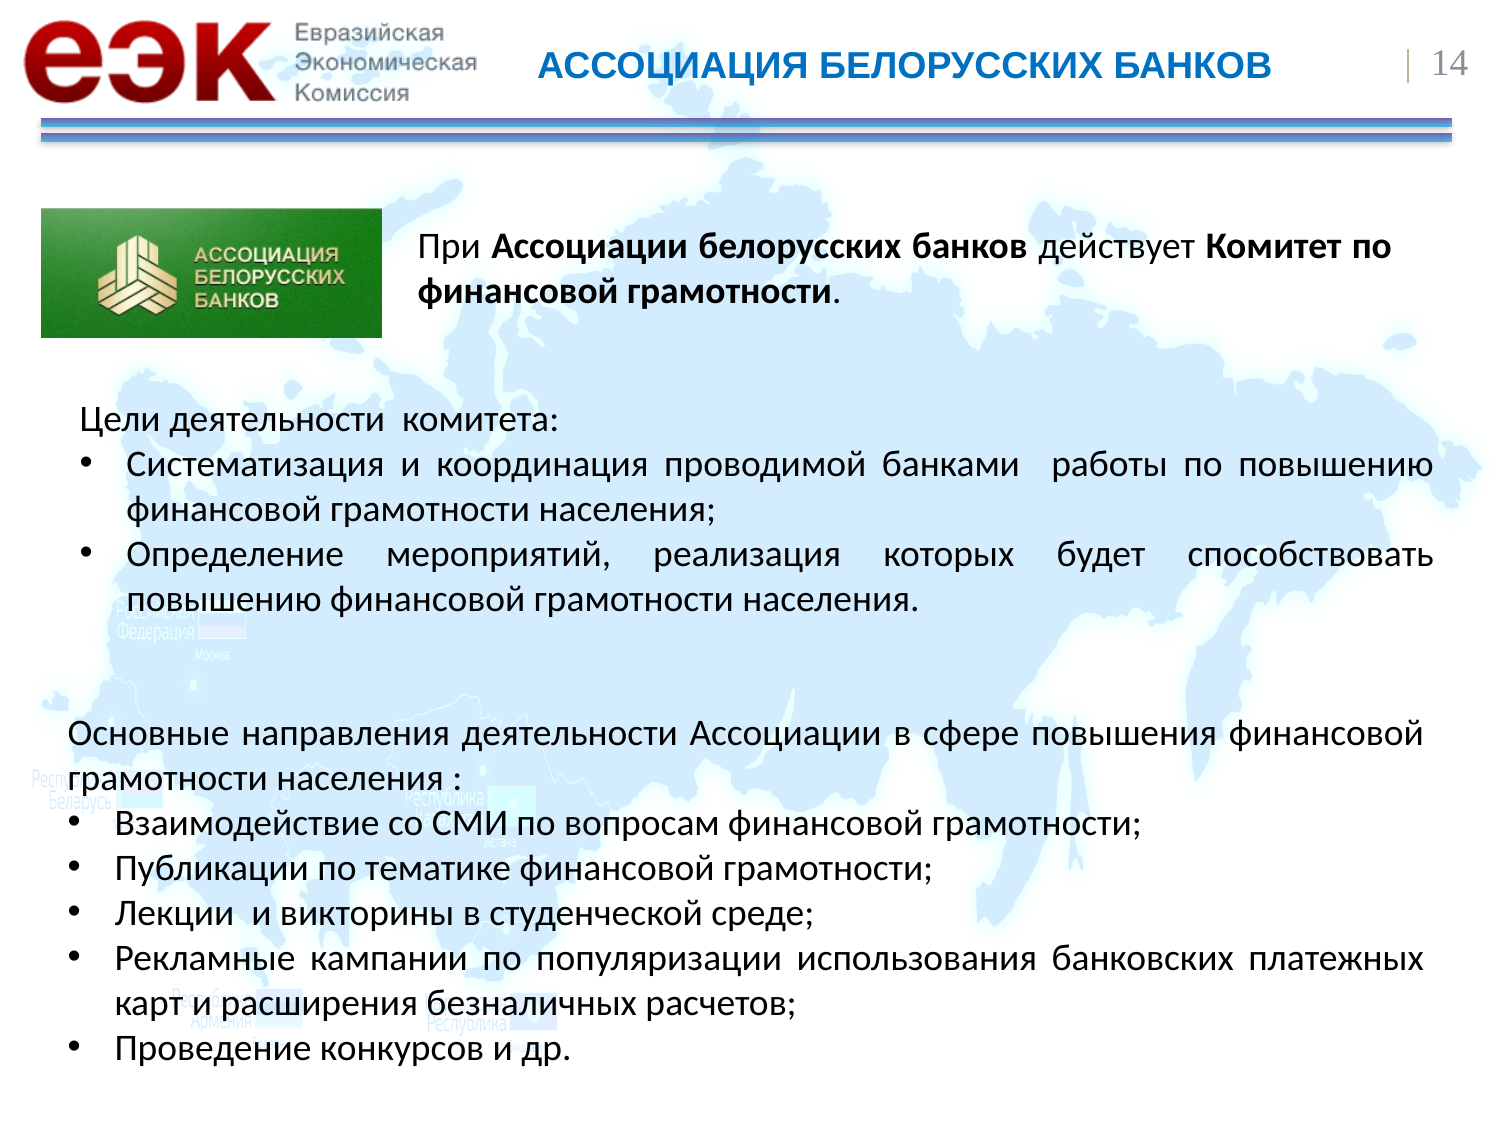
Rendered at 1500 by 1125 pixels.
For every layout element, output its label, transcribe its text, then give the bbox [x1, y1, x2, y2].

picture [40, 207, 383, 339]
picture [22, 18, 482, 105]
text_box Основные направления деятельности Ассоциации в сфере повышения финансовой грамотности населения : Взаимодействие со СМИ по вопросам финансовой грамотности; Публикации по тематике финансовой грамотности; Лекции и викторины в студенческой среде; Рекламные кампании по популяризации использования банковских платежных карт и расширения безналичных расчетов; Проведение конкурсов и др. [53, 700, 1440, 1121]
text_box [41, 133, 1452, 142]
text_box Цели деятельности комитета: Систематизация и координация проводимой банками работы по повышению финансовой грамотности населения; Определение мероприятий, реализация которых будет способствовать повышению финансовой грамотности населения. [64, 386, 1450, 627]
slide_number | 14 [1383, 29, 1484, 92]
text_box Ассоциация белорусских банков [486, 33, 1332, 94]
text_box [41, 118, 1452, 127]
text_box При Ассоциации белорусских банков действует Комитет по финансовой грамотности. [402, 214, 1407, 319]
